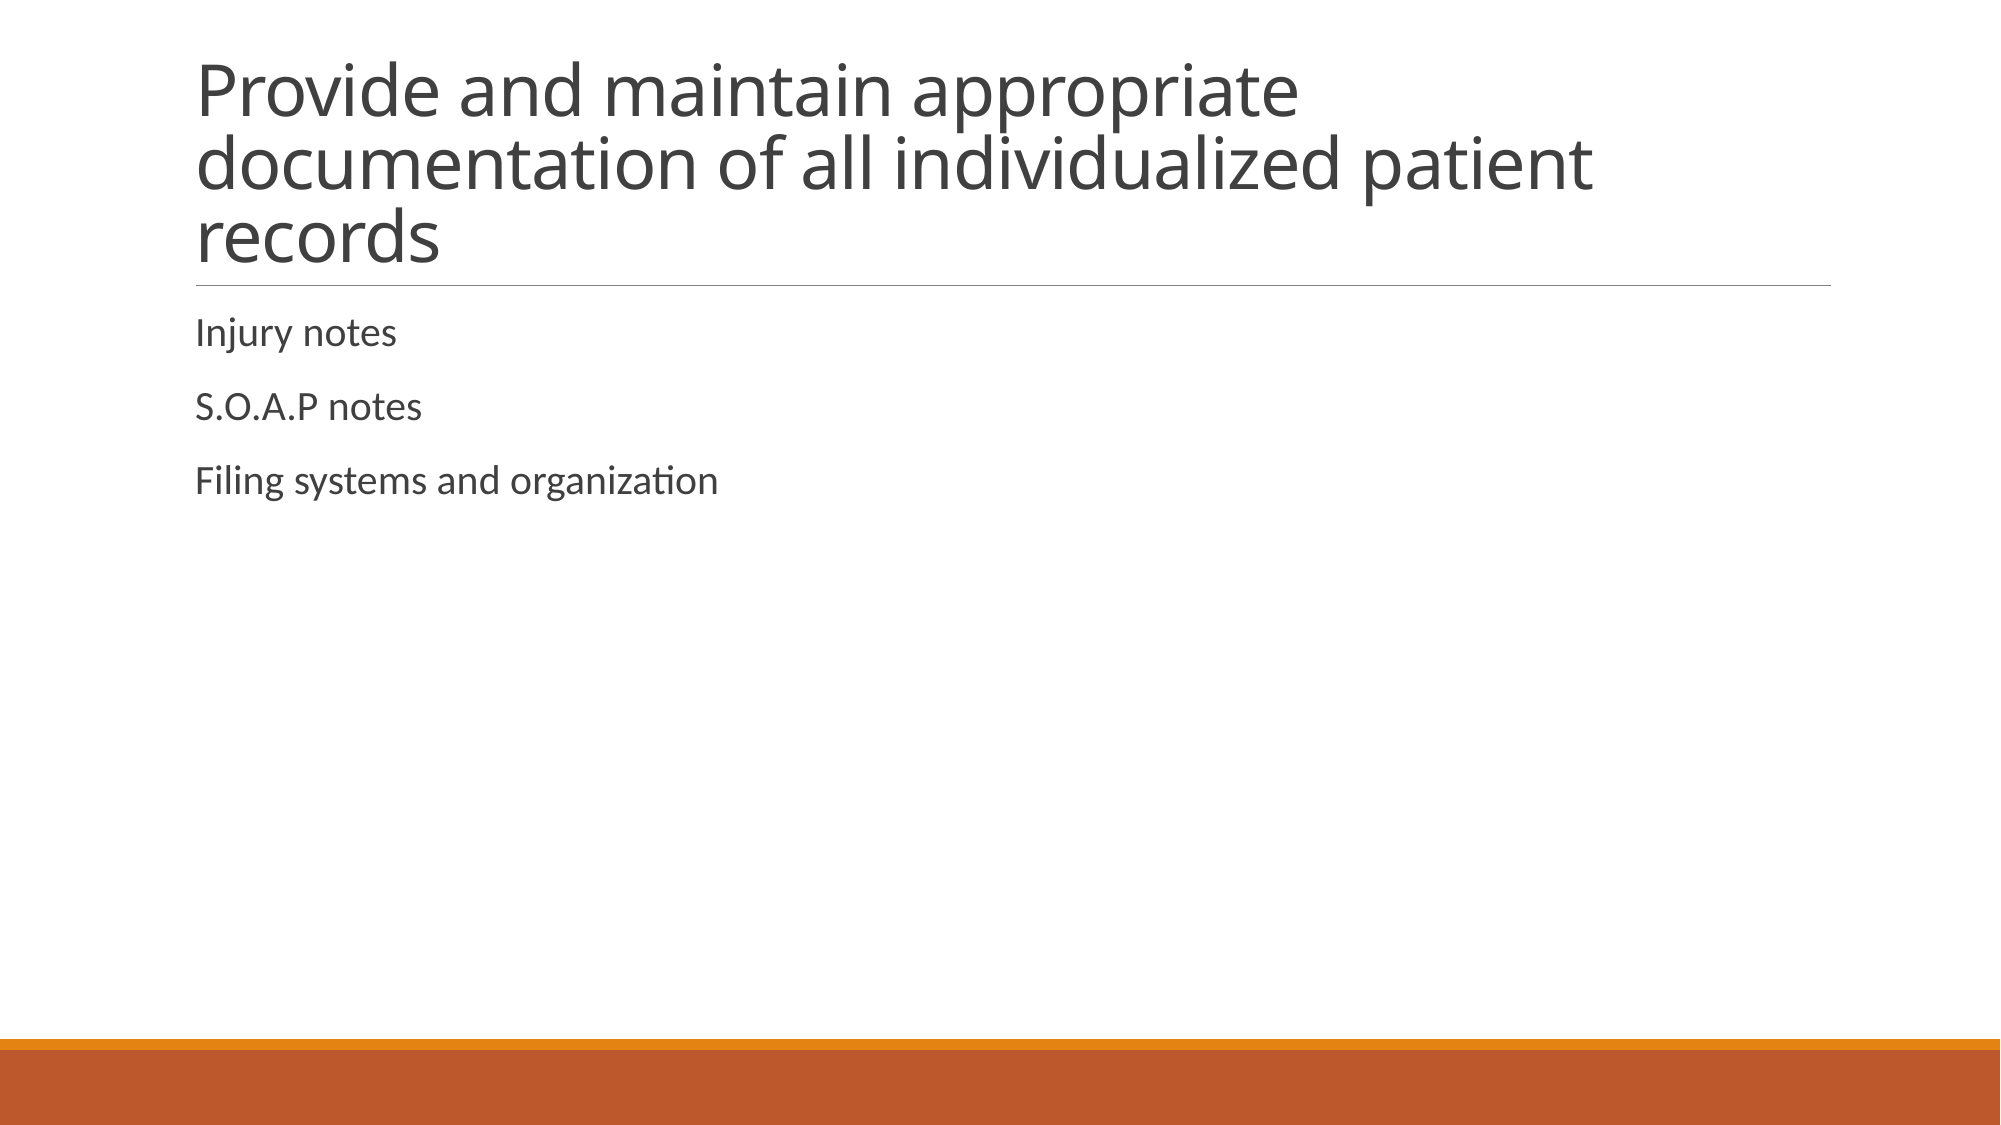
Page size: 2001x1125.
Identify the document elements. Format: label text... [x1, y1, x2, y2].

title Provide and maintain appropriate documentation of all individualized patient records [180, 47, 1830, 285]
list Injury notes S.O.A.P notes Filing systems and organization [180, 302, 1830, 963]
